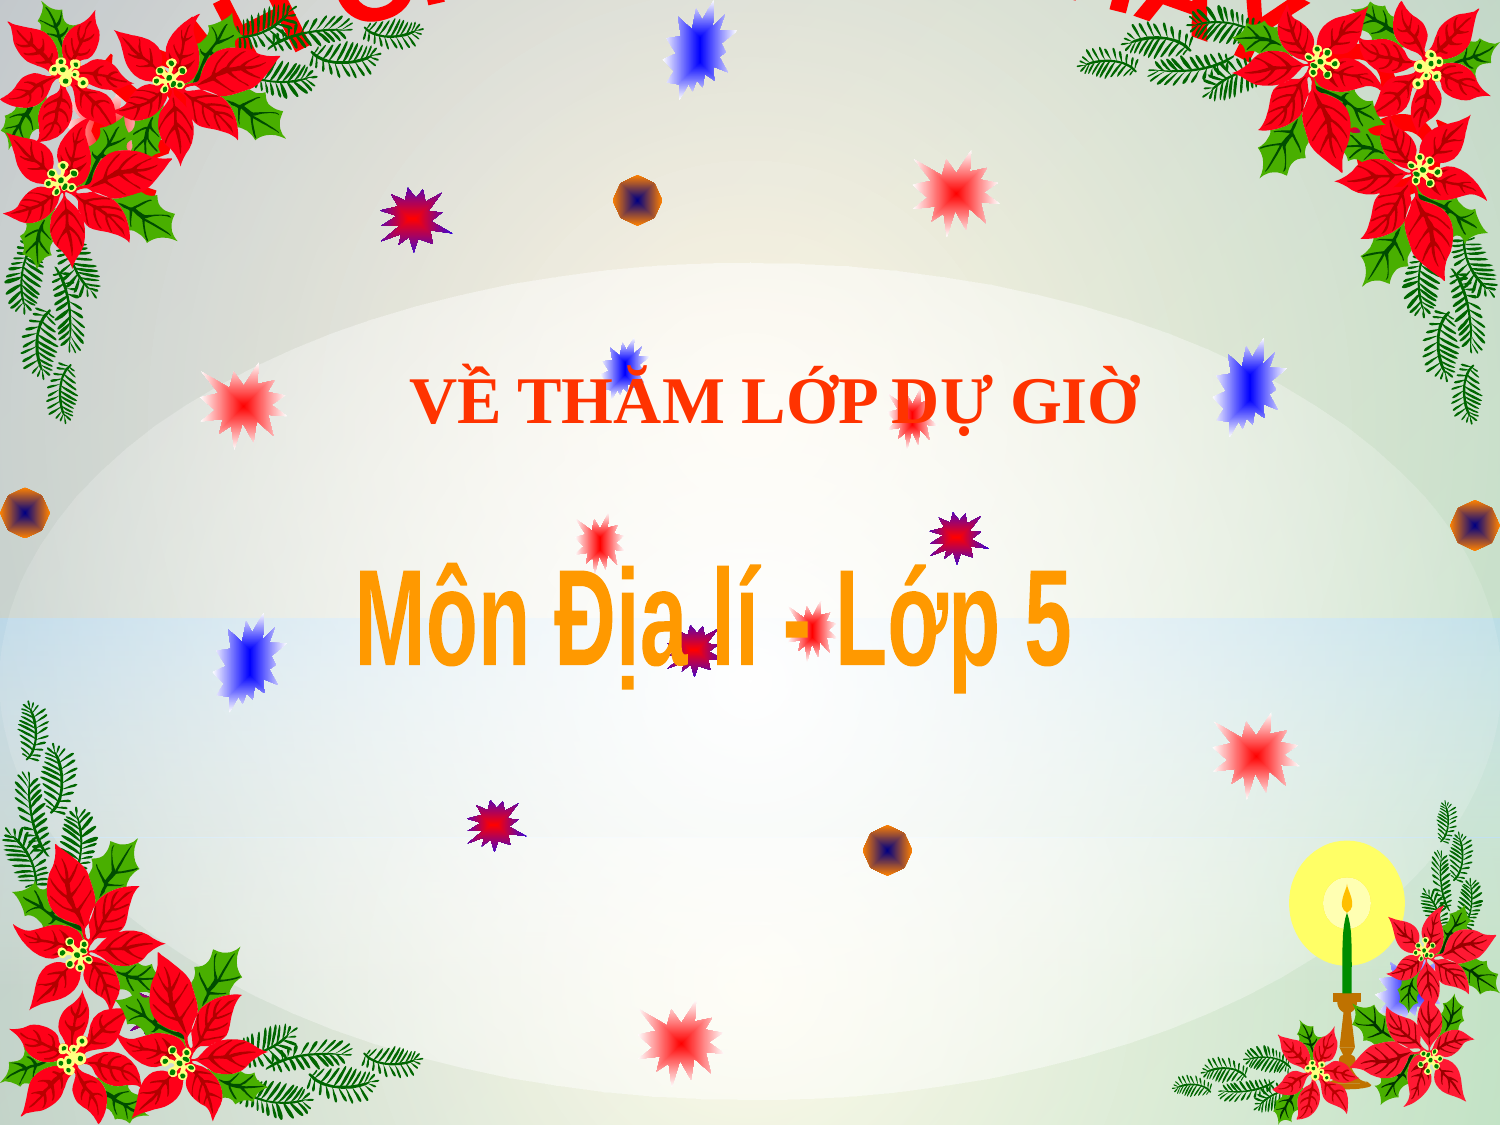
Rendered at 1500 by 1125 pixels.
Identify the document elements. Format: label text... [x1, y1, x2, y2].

picture [0, 0, 425, 425]
text_box [232, 432, 240, 450]
text_box [718, 656, 727, 662]
text_box [0, 487, 51, 539]
text_box [612, 174, 663, 226]
picture [1171, 799, 1500, 1125]
text_box [787, 599, 838, 663]
text_box [912, 149, 1000, 238]
text_box [662, 0, 738, 100]
text_box [862, 824, 913, 876]
text_box [247, 432, 256, 443]
text_box [1212, 712, 1300, 797]
text_box VỀ THĂM LỚP DỰ GIỜ [350, 349, 1200, 445]
text_box [467, 800, 527, 852]
text_box [667, 625, 717, 677]
text_box [212, 612, 288, 698]
text_box [575, 512, 626, 574]
text_box [627, 337, 635, 349]
text_box [1449, 499, 1500, 551]
text_box [637, 999, 725, 1088]
text_box [430, 211, 453, 244]
text_box [430, 192, 442, 209]
picture [1075, 0, 1500, 425]
text_box [929, 512, 989, 565]
picture [0, 700, 425, 1125]
